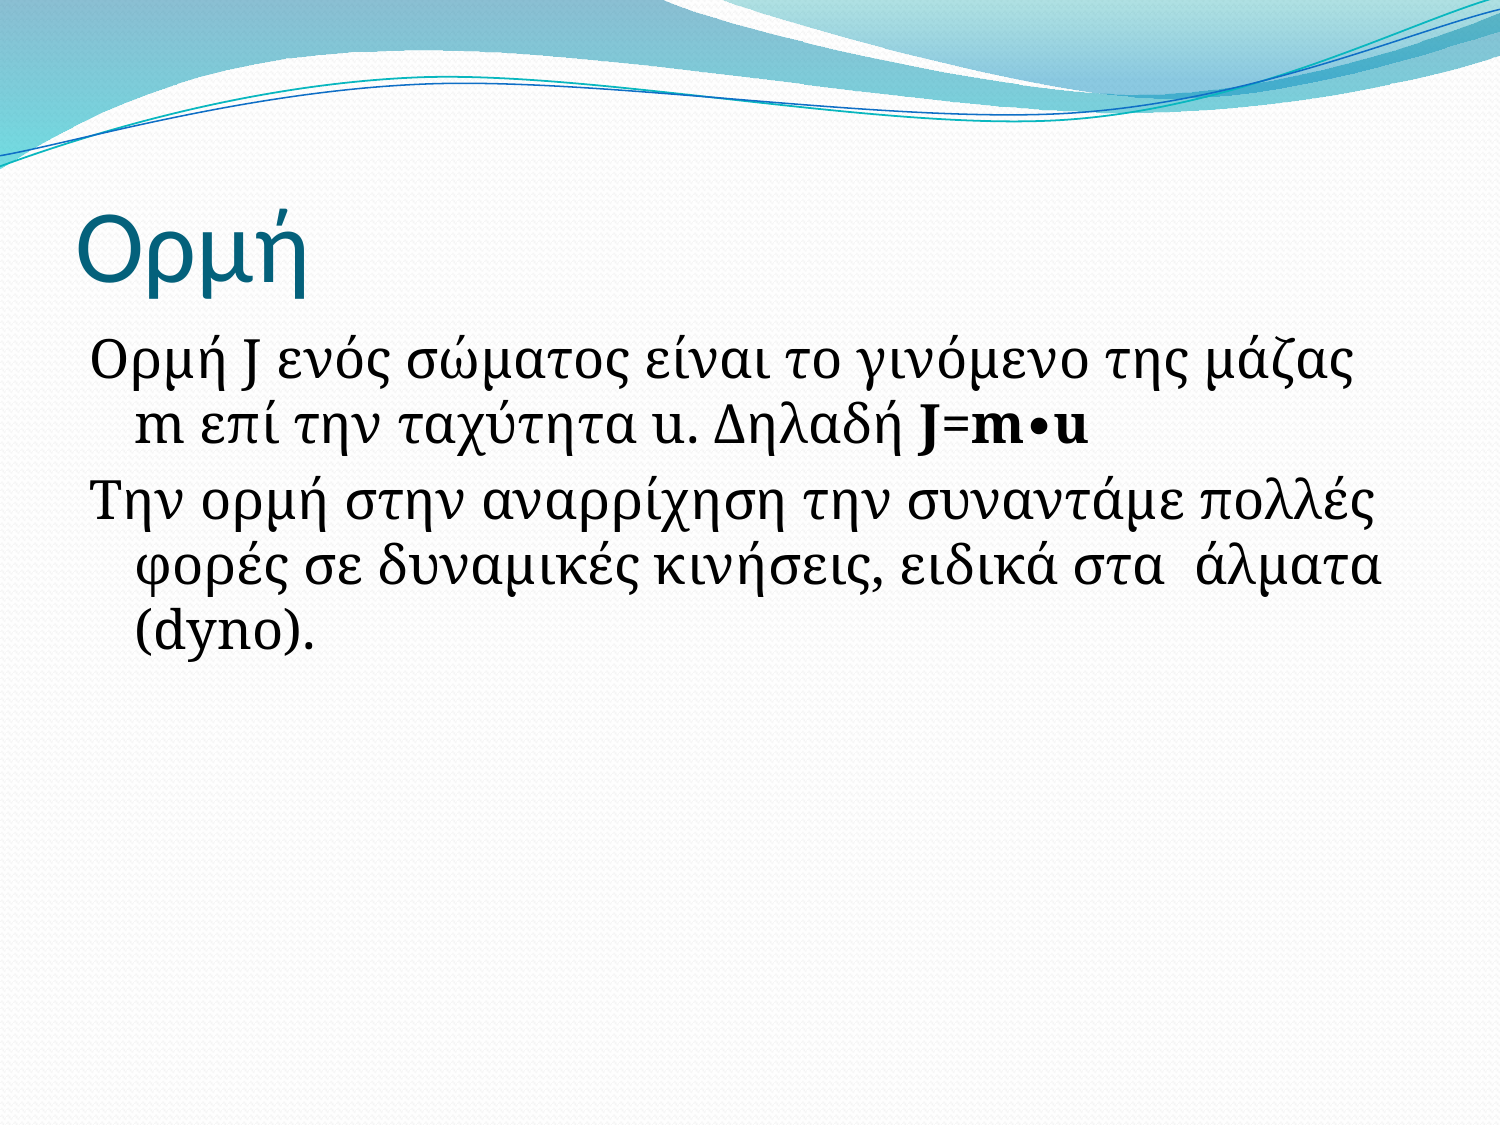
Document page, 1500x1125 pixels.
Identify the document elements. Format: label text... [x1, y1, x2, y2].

list Ορμή J ενός σώματος είναι το γινόμενο της μάζας m επί την ταχύτητα u. Δηλαδή J=m∙u Την ορμή στην αναρρίχηση την συναντάμε πολλές φορές σε δυναμικές κινήσεις, ειδικά στα άλματα (dyno). [75, 317, 1425, 1038]
title Ορμή [75, 115, 1425, 303]
